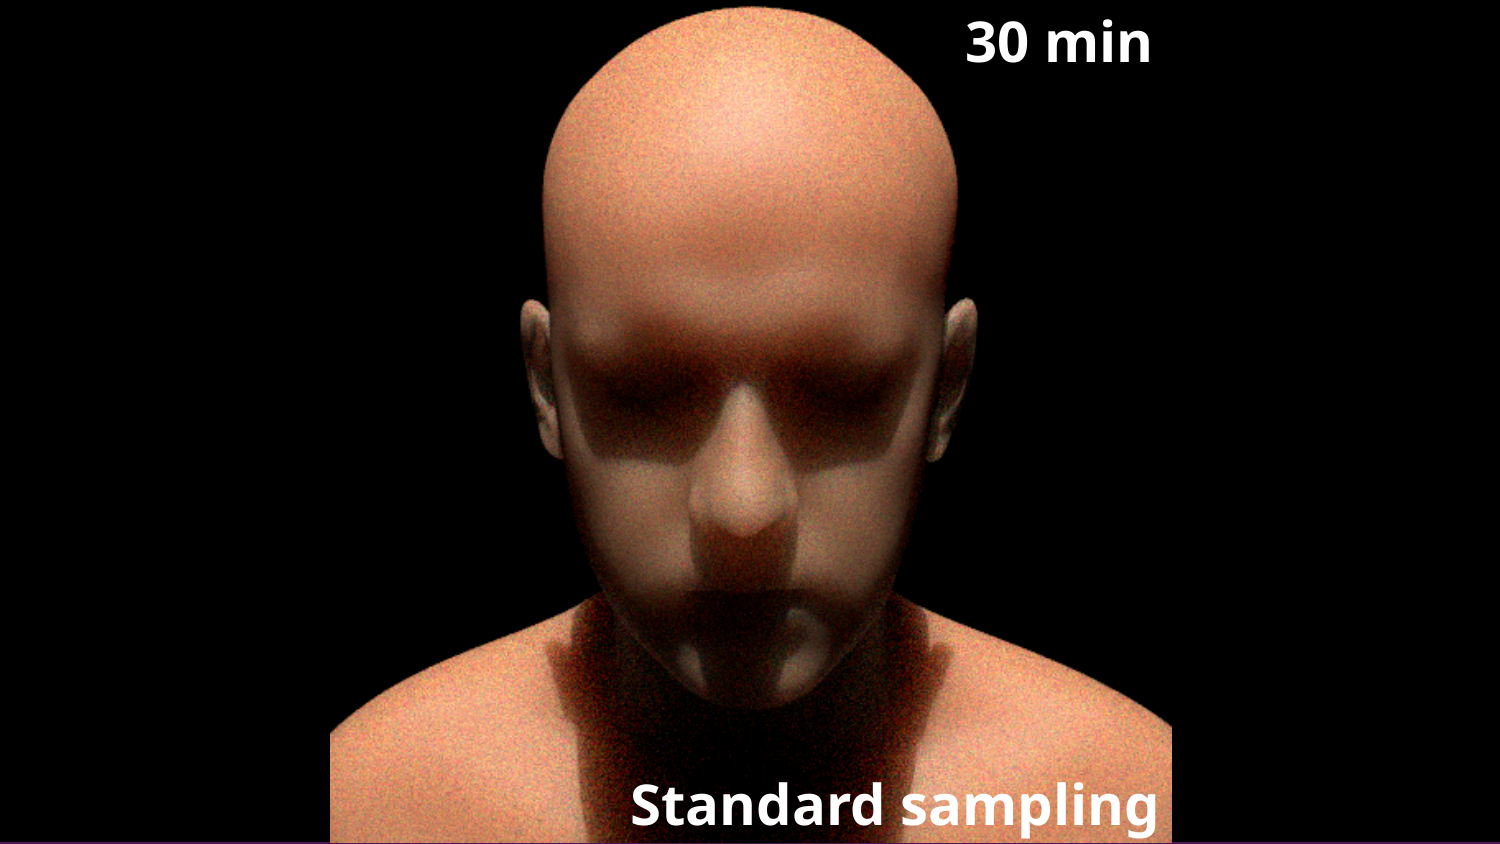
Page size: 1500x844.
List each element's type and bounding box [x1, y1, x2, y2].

list [330, 0, 1172, 843]
text_box [0, 0, 1500, 844]
